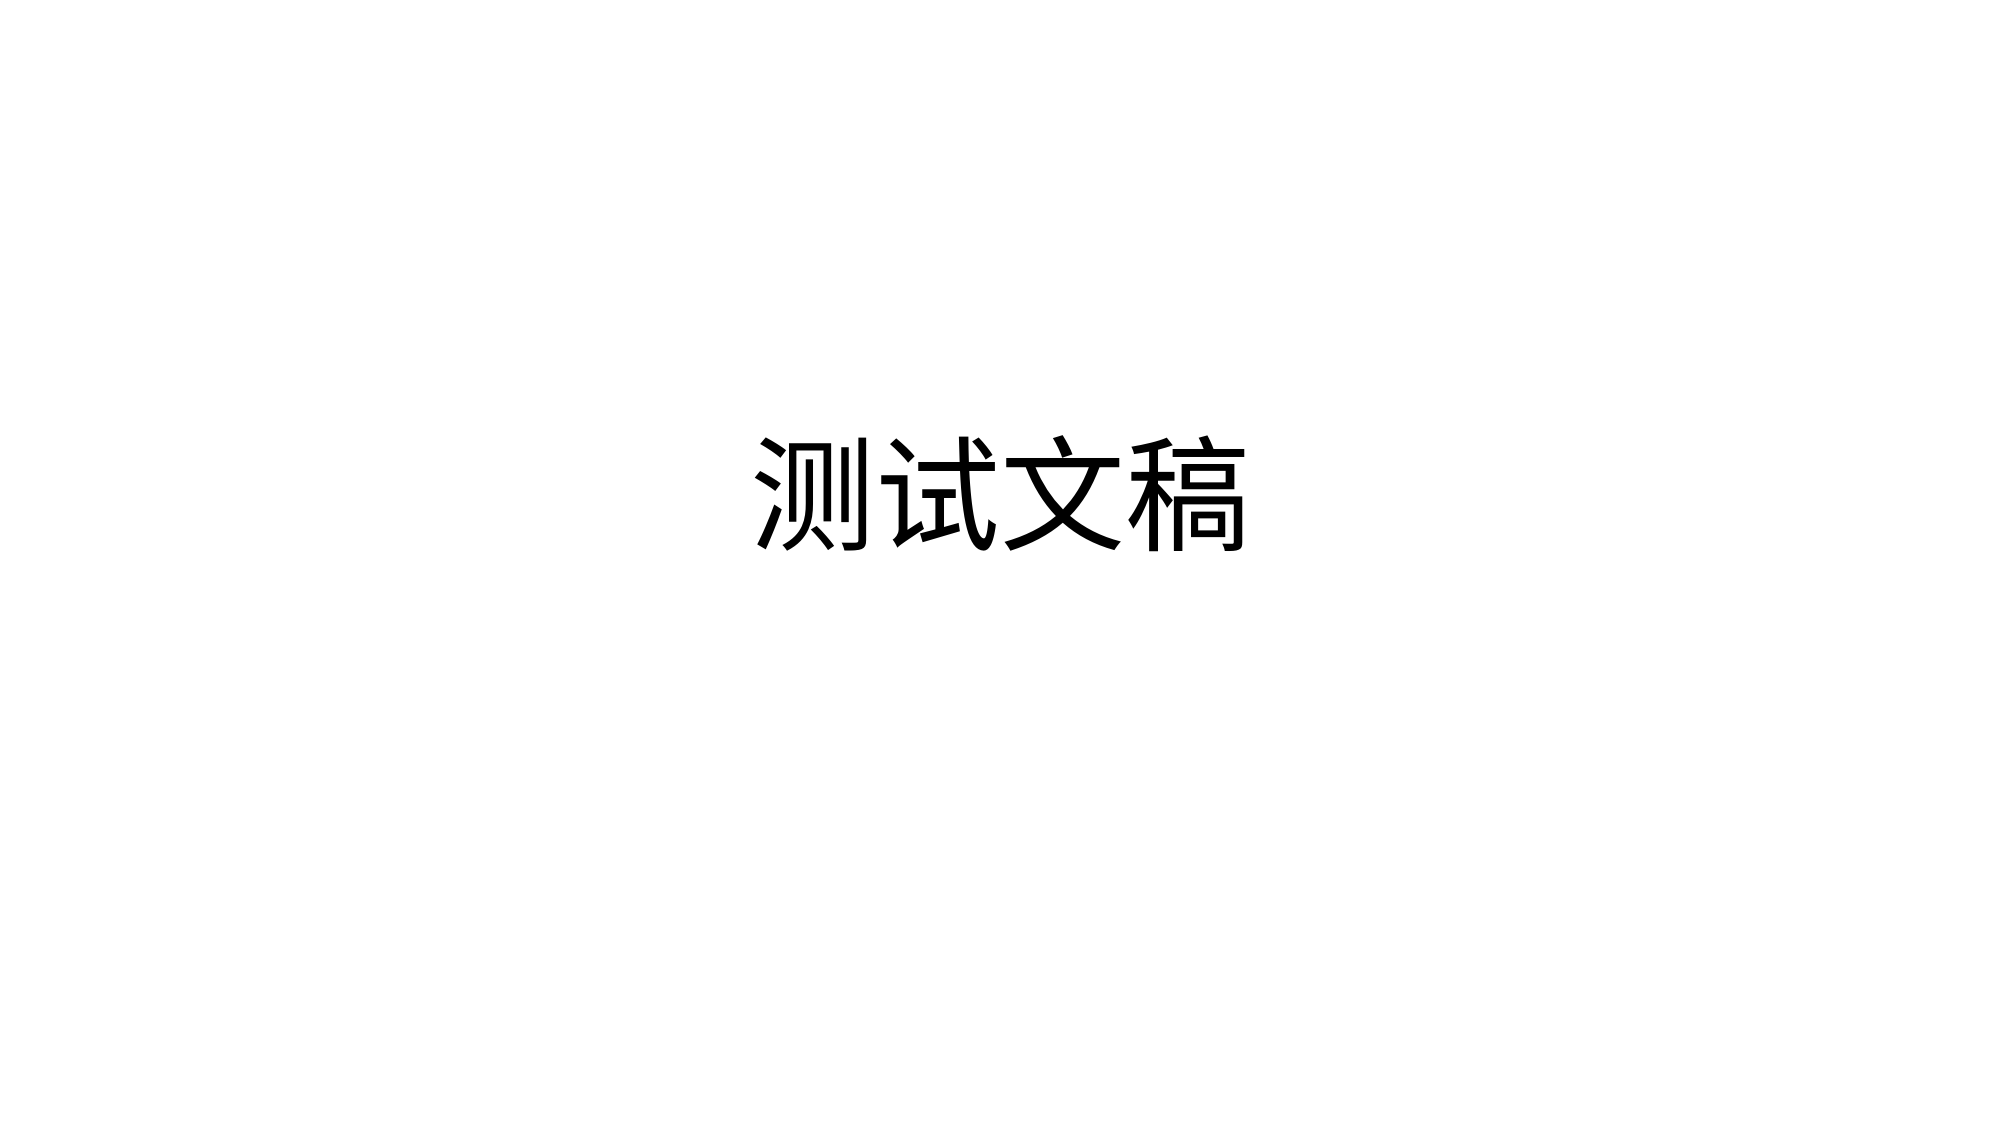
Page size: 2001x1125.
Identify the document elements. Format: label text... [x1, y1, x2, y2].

title 测试文稿 [249, 184, 1750, 576]
